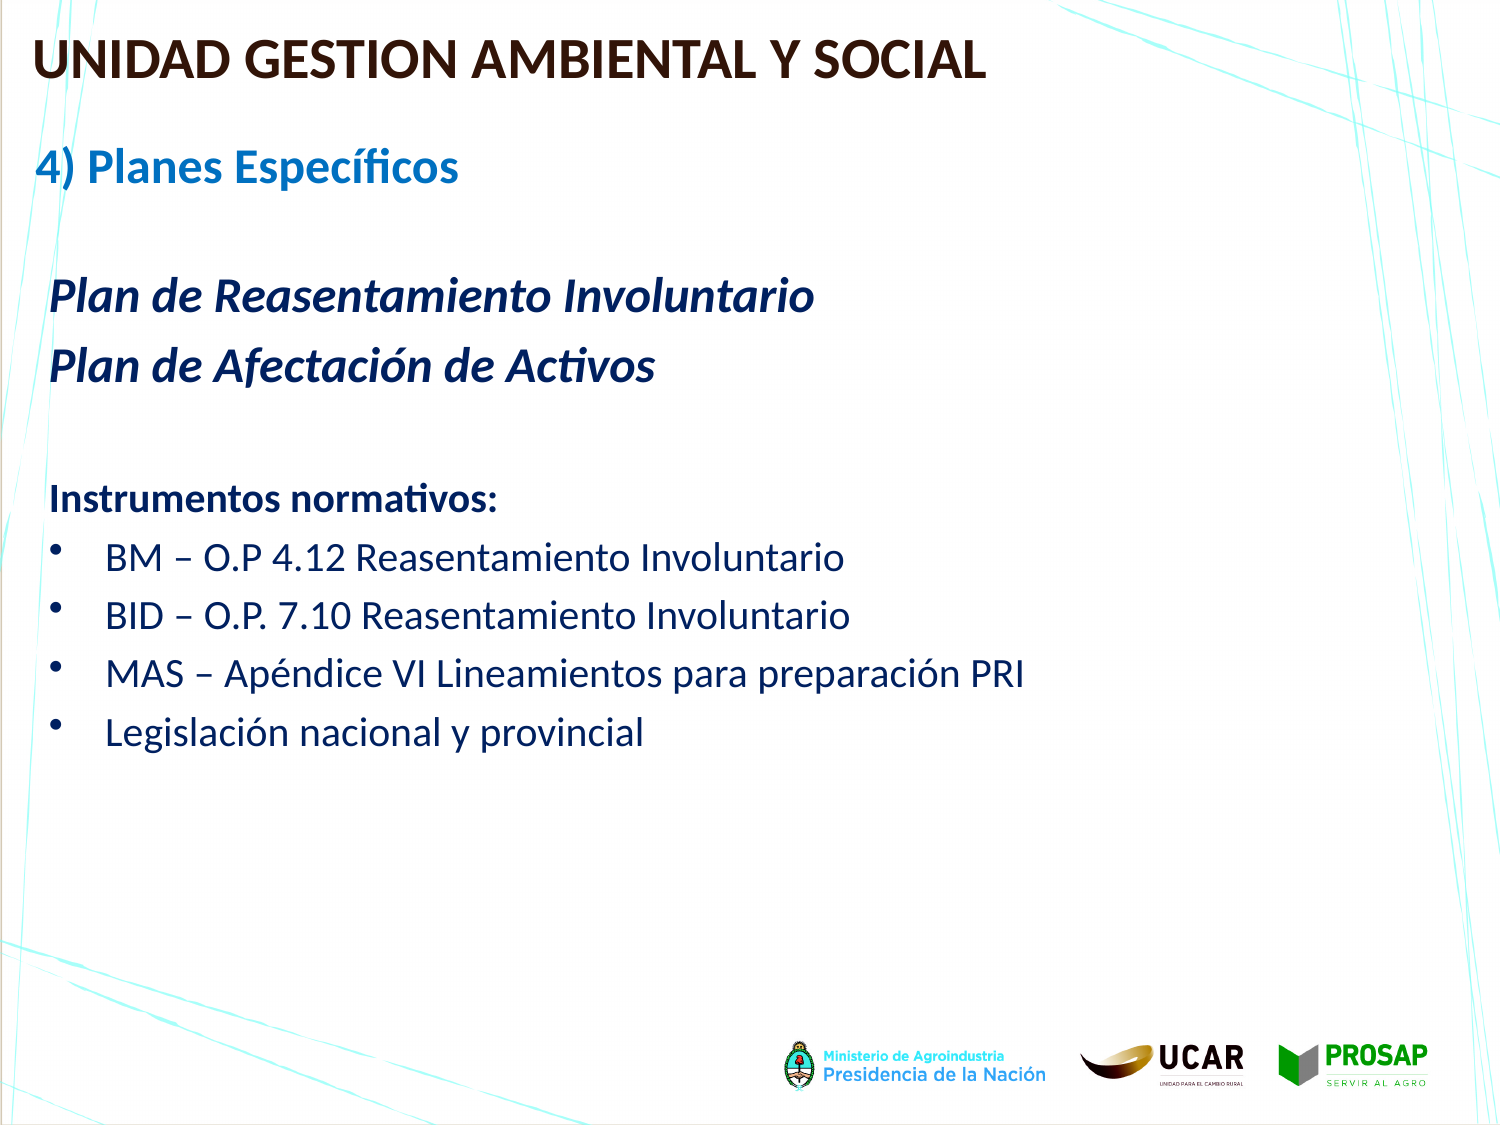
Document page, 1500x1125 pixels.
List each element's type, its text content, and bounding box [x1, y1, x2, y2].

list Plan de Reasentamiento Involuntario Plan de Afectación de Activos Instrumentos normativos: BM – O.P 4.12 Reasentamiento Involuntario BID – O.P. 7.10 Reasentamiento Involuntario MAS – Apéndice VI Lineamientos para preparación PRI Legislación nacional y provincial [33, 255, 1499, 894]
text_box 4) Planes Específicos [20, 125, 1081, 201]
picture [0, 0, 1500, 1125]
title UNIDAD GESTION AMBIENTAL Y SOCIAL [17, 42, 1483, 138]
